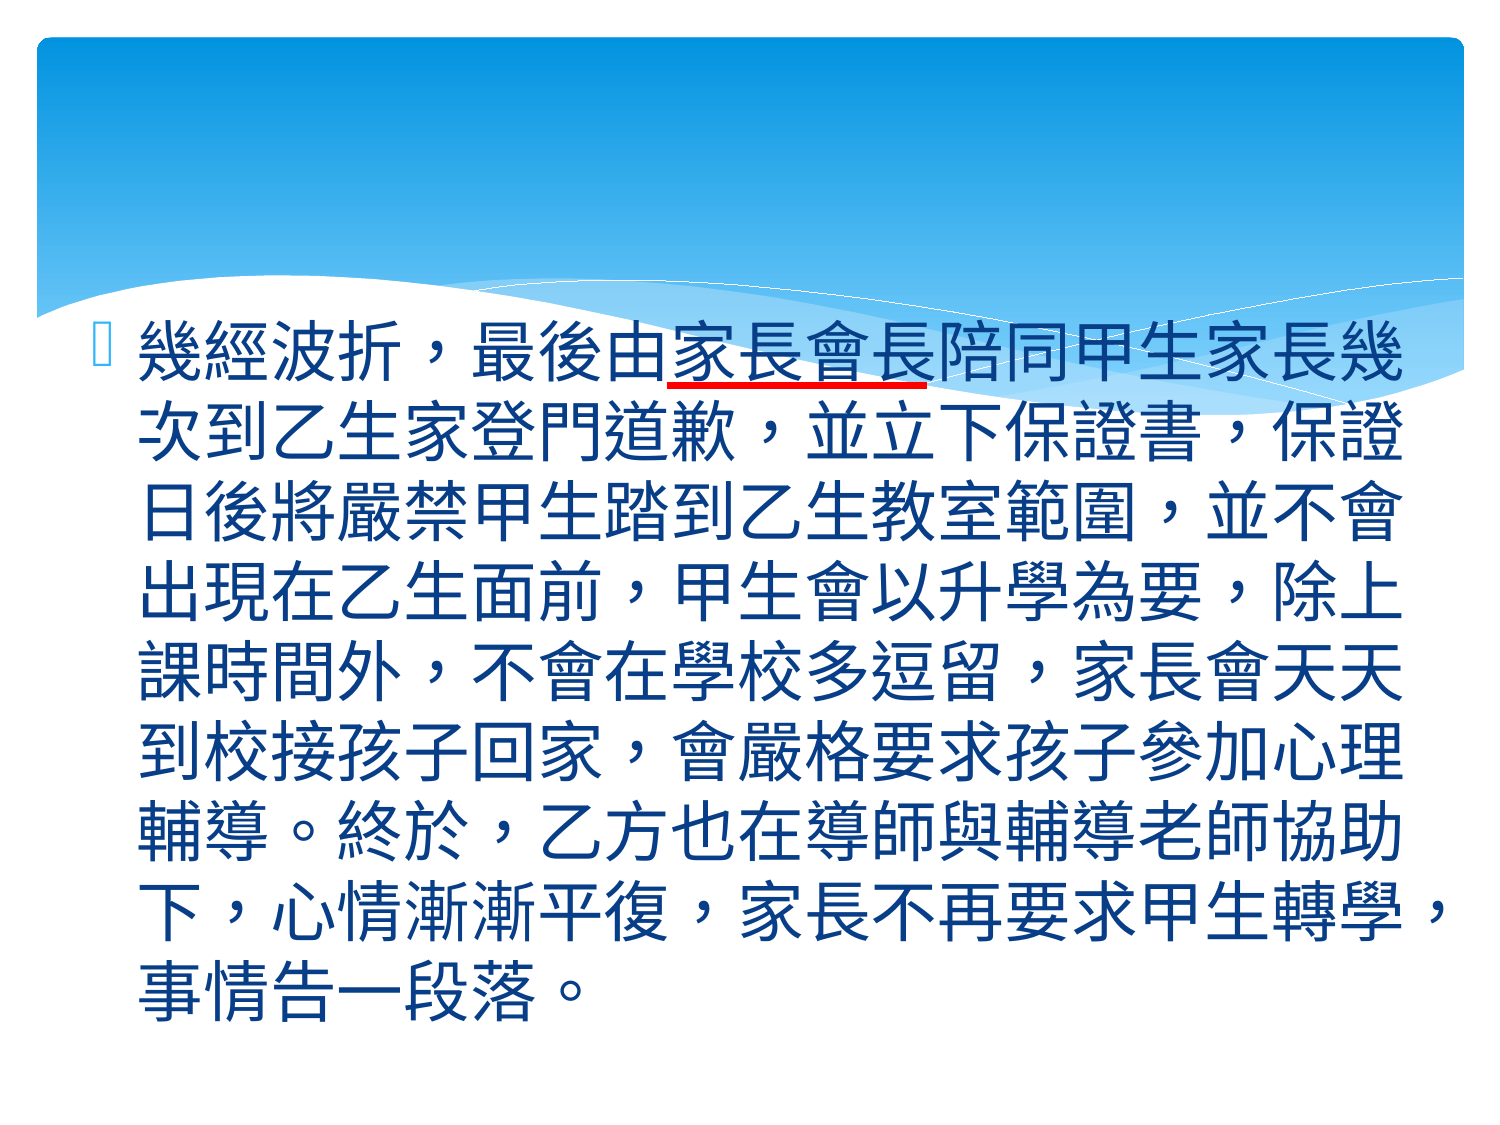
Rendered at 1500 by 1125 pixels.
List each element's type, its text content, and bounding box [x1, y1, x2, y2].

list 幾經波折，最後由家長會長陪同甲生家長幾次到乙生家登門道歉，並立下保證書，保證日後將嚴禁甲生踏到乙生教室範圍，並不會出現在乙生面前，甲生會以升學為要，除上課時間外，不會在學校多逗留，家長會天天到校接孩子回家，會嚴格要求孩子參加心理輔導。終於，乙方也在導師與輔導老師協助下，心情漸漸平復，家長不再要求甲生轉學，事情告一段落。 [76, 302, 1448, 1012]
